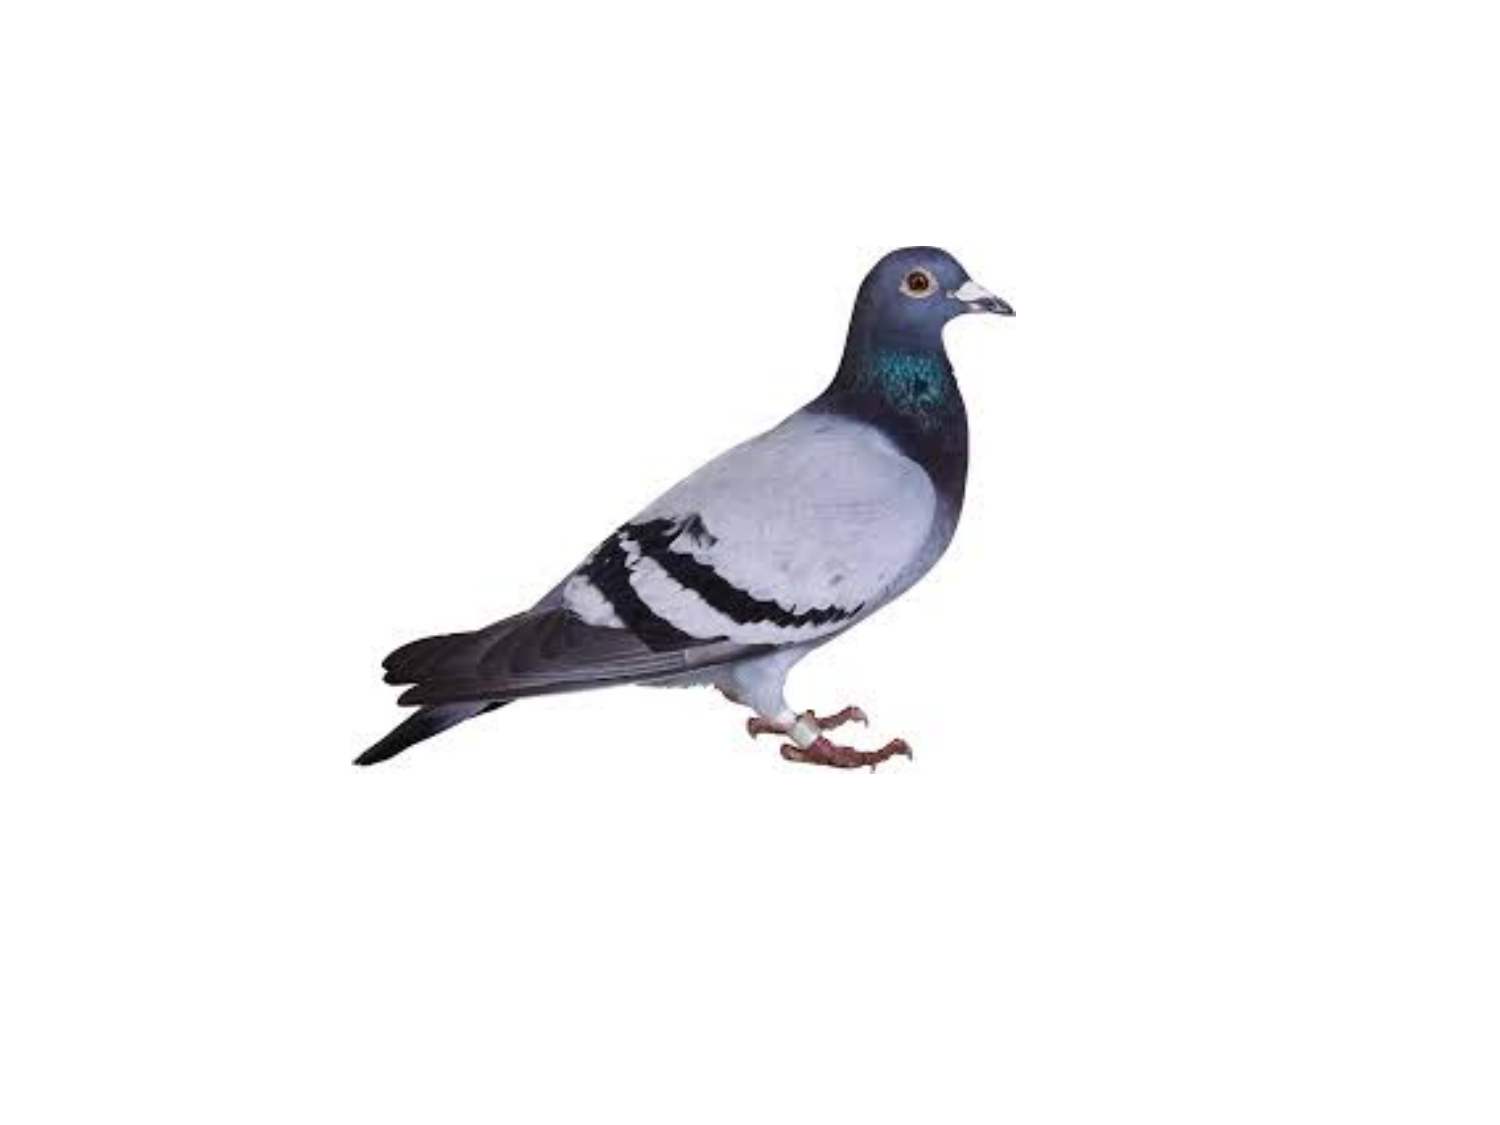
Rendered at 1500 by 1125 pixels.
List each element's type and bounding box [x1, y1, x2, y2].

picture [351, 245, 1017, 774]
